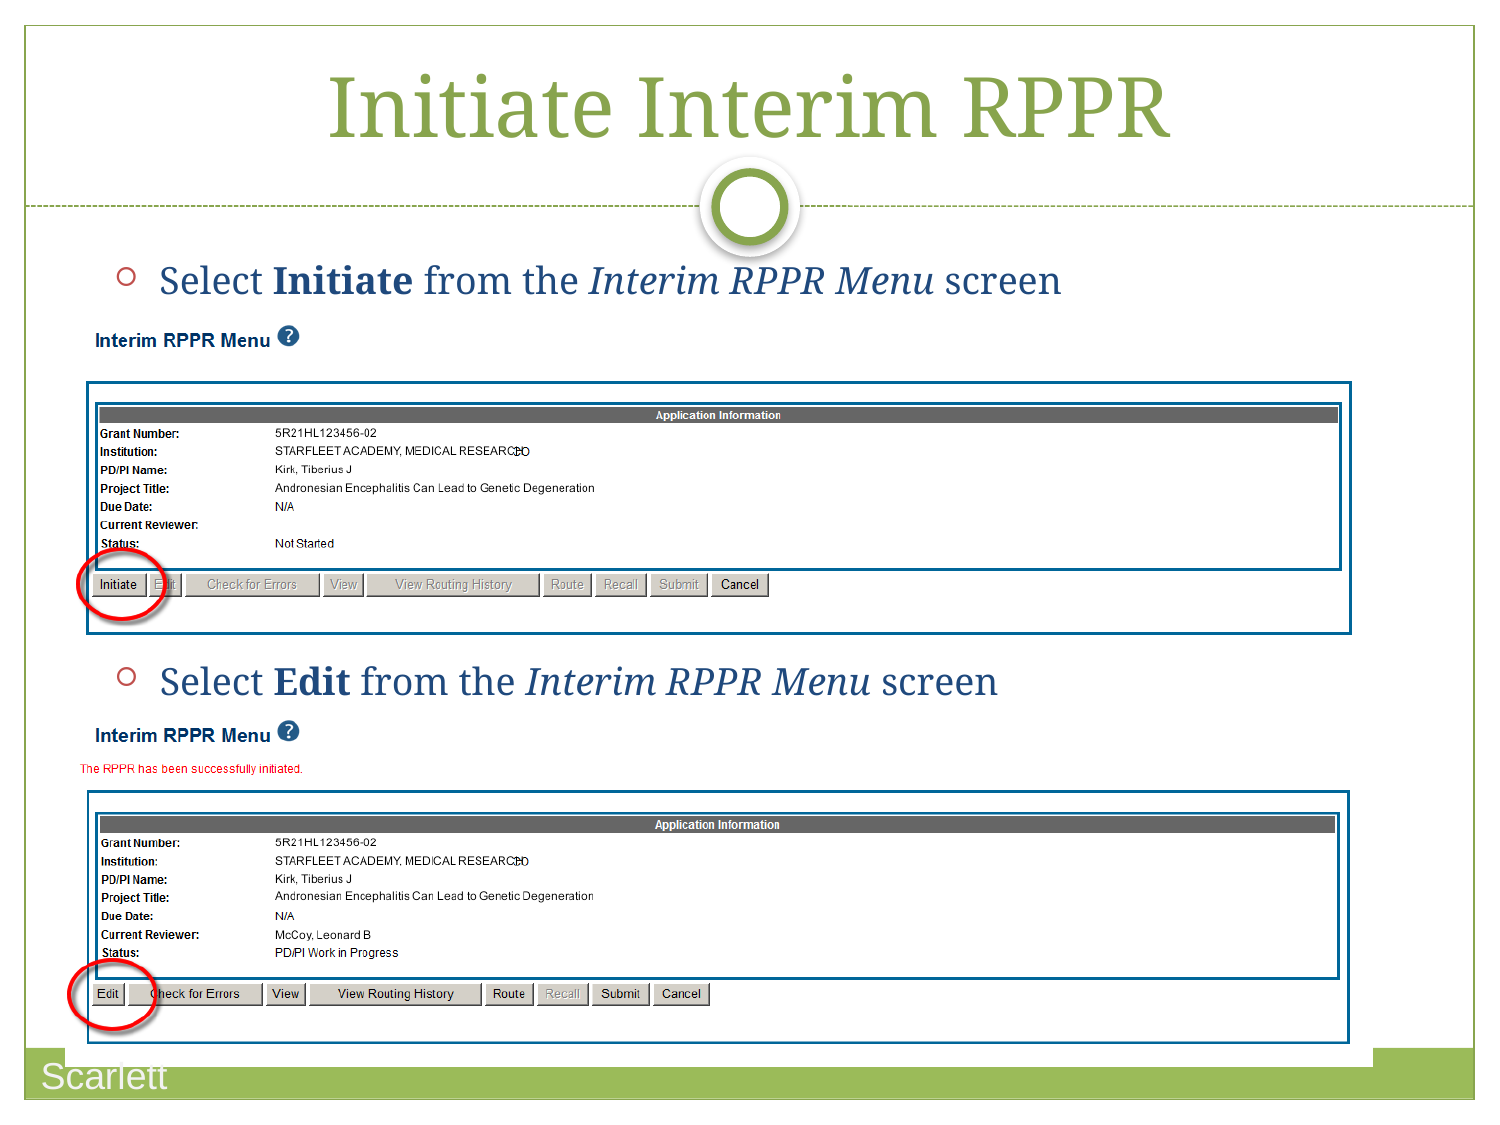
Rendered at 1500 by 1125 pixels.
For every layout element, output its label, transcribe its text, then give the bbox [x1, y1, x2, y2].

title Initiate Interim RPPR [49, 37, 1450, 162]
picture [65, 714, 1373, 1067]
list Select Initiate from the Interim RPPR Menu screen [54, 249, 1450, 363]
text_box Select Edit from the Interim RPPR Menu screen [54, 650, 1450, 763]
text_box Scarlett [25, 1045, 183, 1105]
picture [74, 314, 1363, 651]
